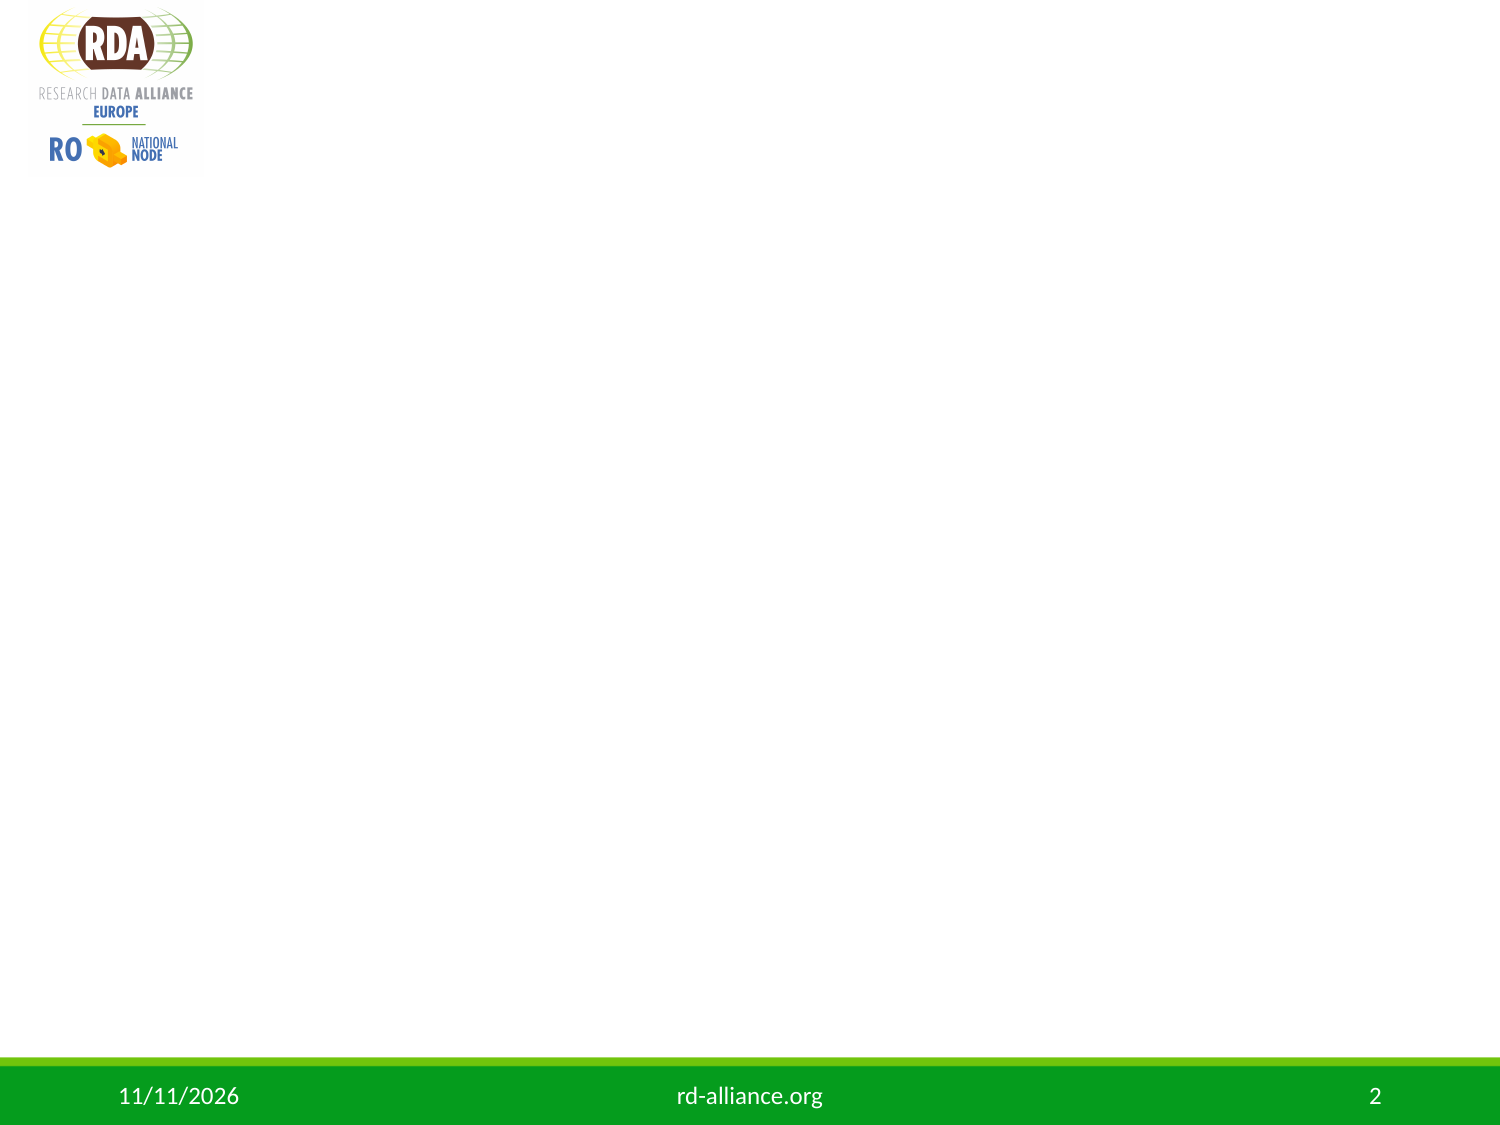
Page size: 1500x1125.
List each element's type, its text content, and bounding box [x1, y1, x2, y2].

slide_number 2 [1059, 1065, 1397, 1125]
picture [0, 0, 1500, 1125]
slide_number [103, 1065, 441, 1125]
footer rd-alliance.org [496, 1065, 1004, 1125]
